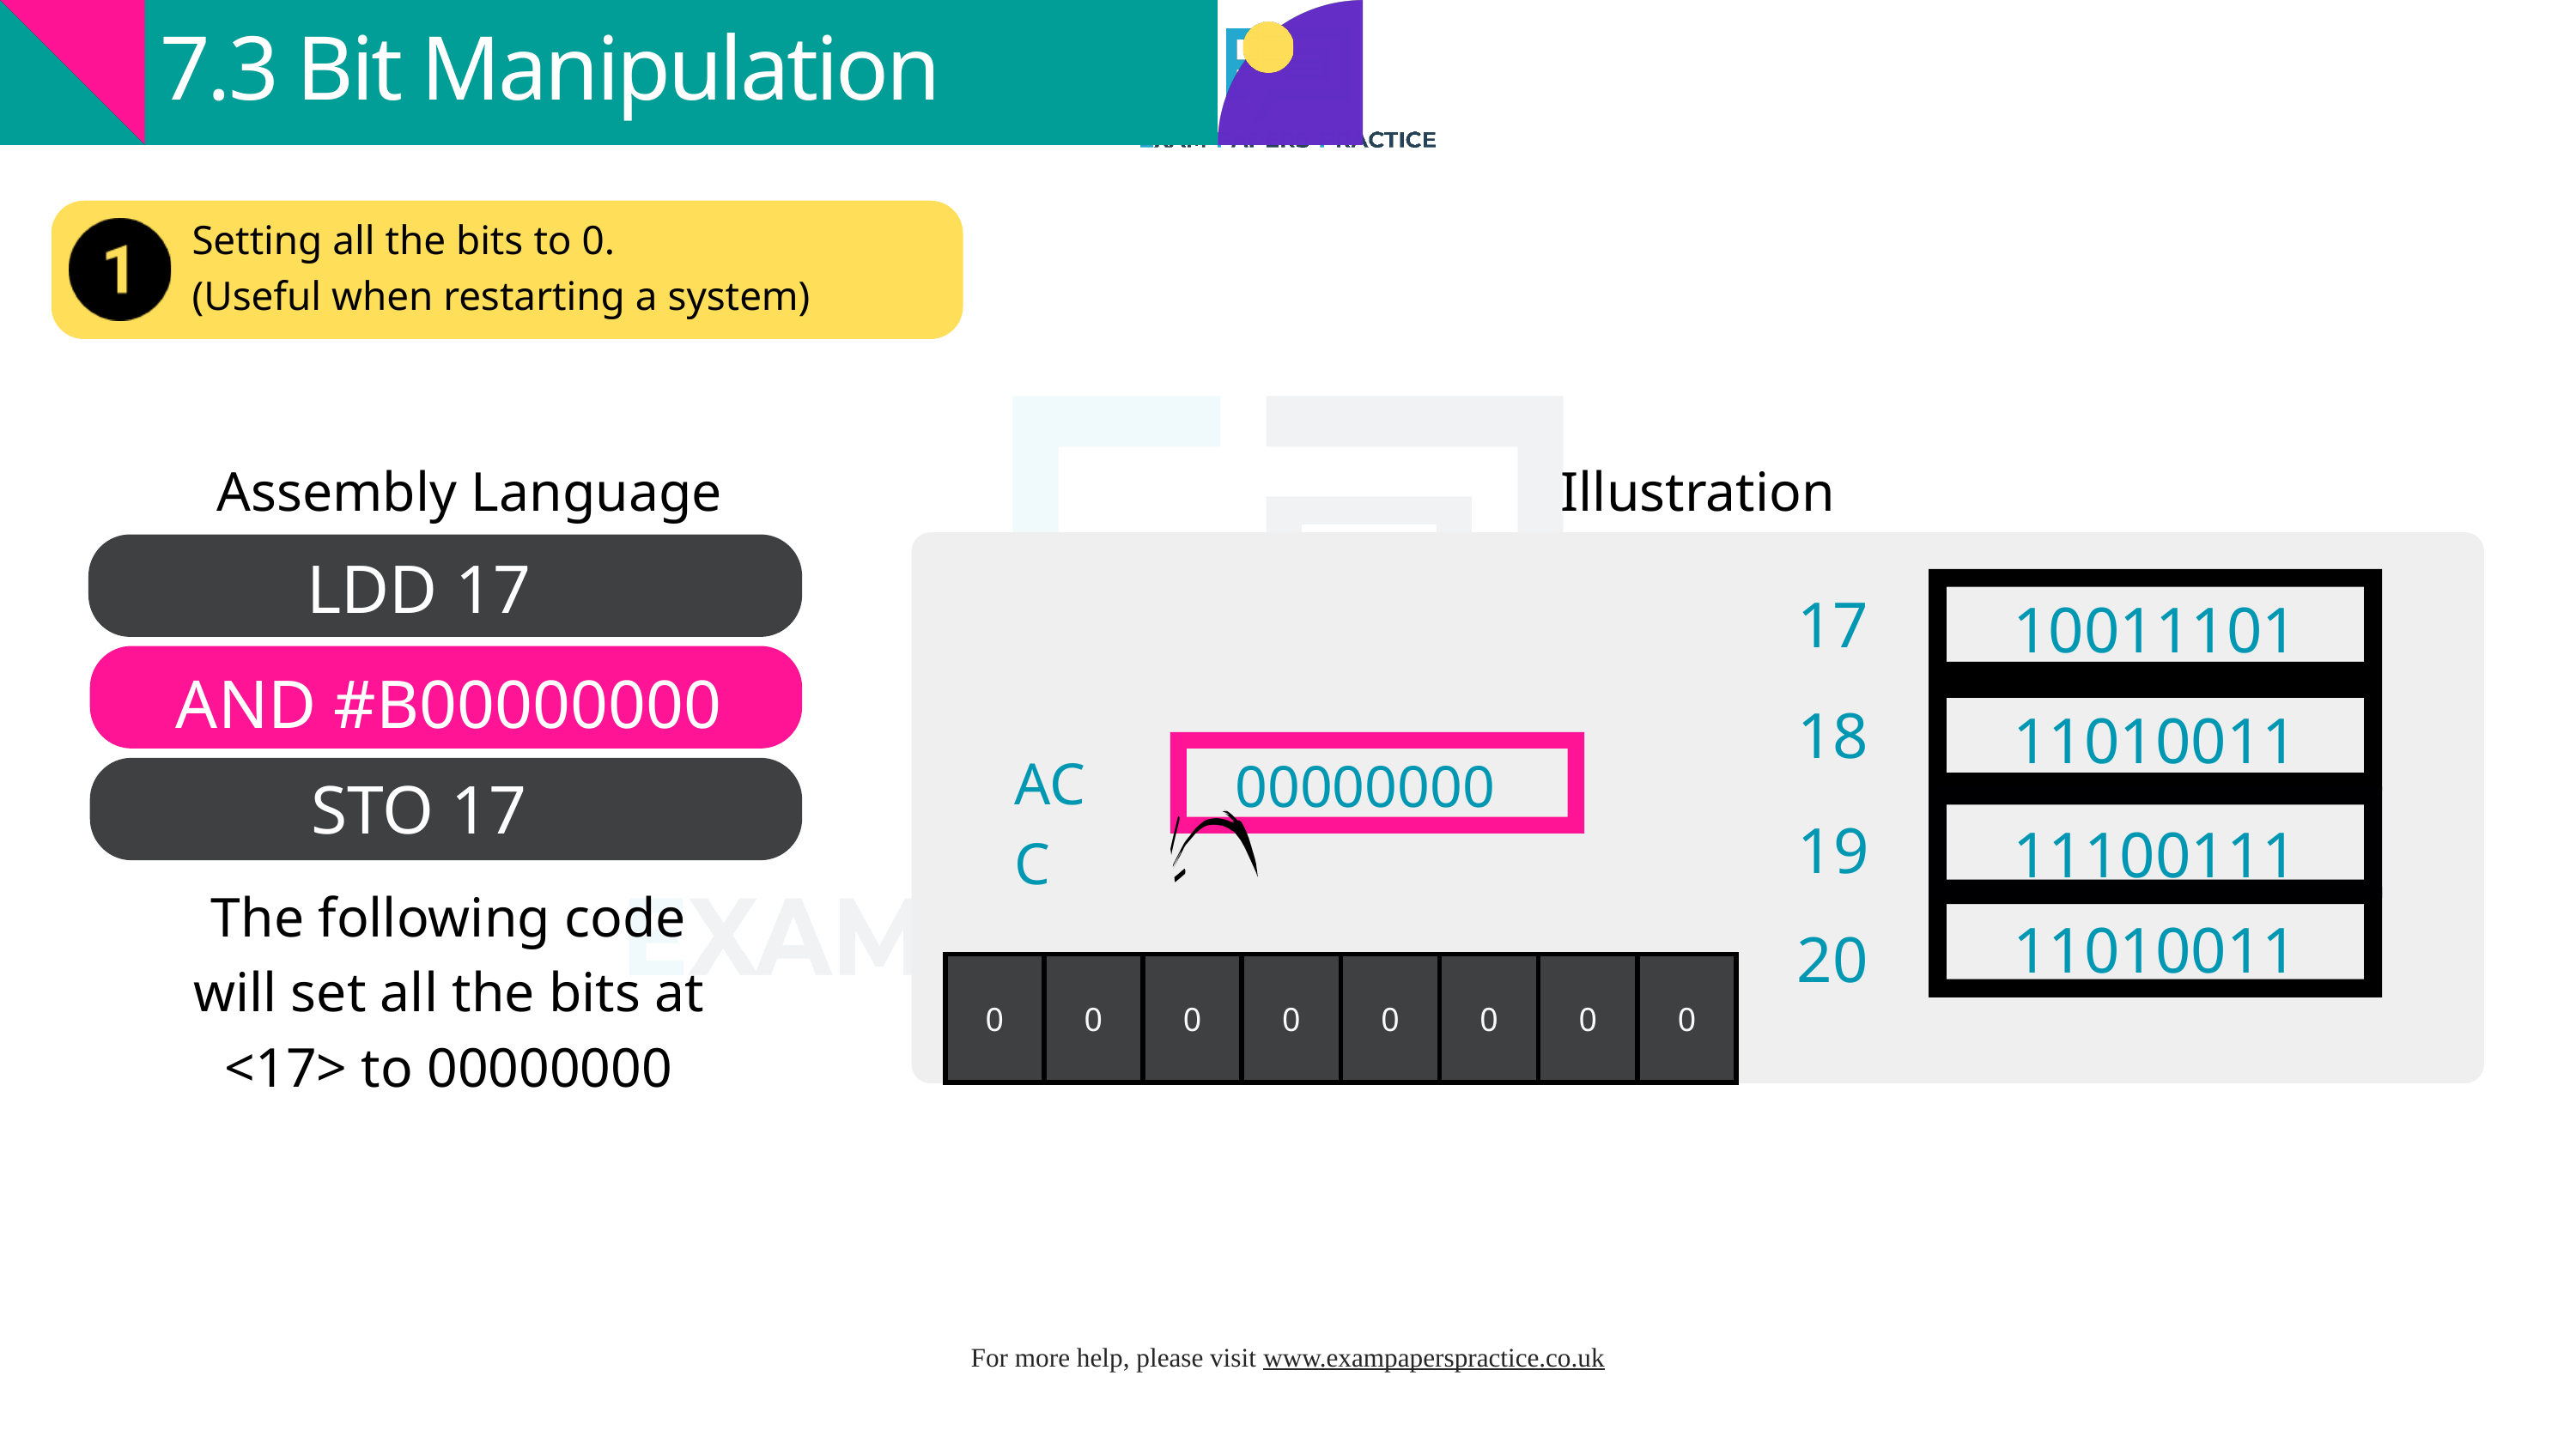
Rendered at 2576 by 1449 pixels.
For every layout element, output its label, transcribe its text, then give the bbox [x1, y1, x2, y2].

text_box The following code will set all the bits at <17> to 00000000 [171, 872, 727, 1098]
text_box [1928, 899, 2383, 998]
text_box Illustration [1092, 446, 2304, 522]
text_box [1928, 679, 2383, 786]
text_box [89, 646, 803, 749]
text_box [1218, 0, 1364, 145]
text_box [1242, 21, 1294, 73]
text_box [1928, 568, 2383, 679]
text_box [911, 531, 2485, 1084]
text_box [51, 200, 963, 340]
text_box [1928, 786, 2383, 899]
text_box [89, 757, 803, 861]
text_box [1170, 731, 1585, 834]
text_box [0, 0, 1218, 146]
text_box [88, 534, 803, 638]
text_box Assembly Language [191, 446, 748, 522]
